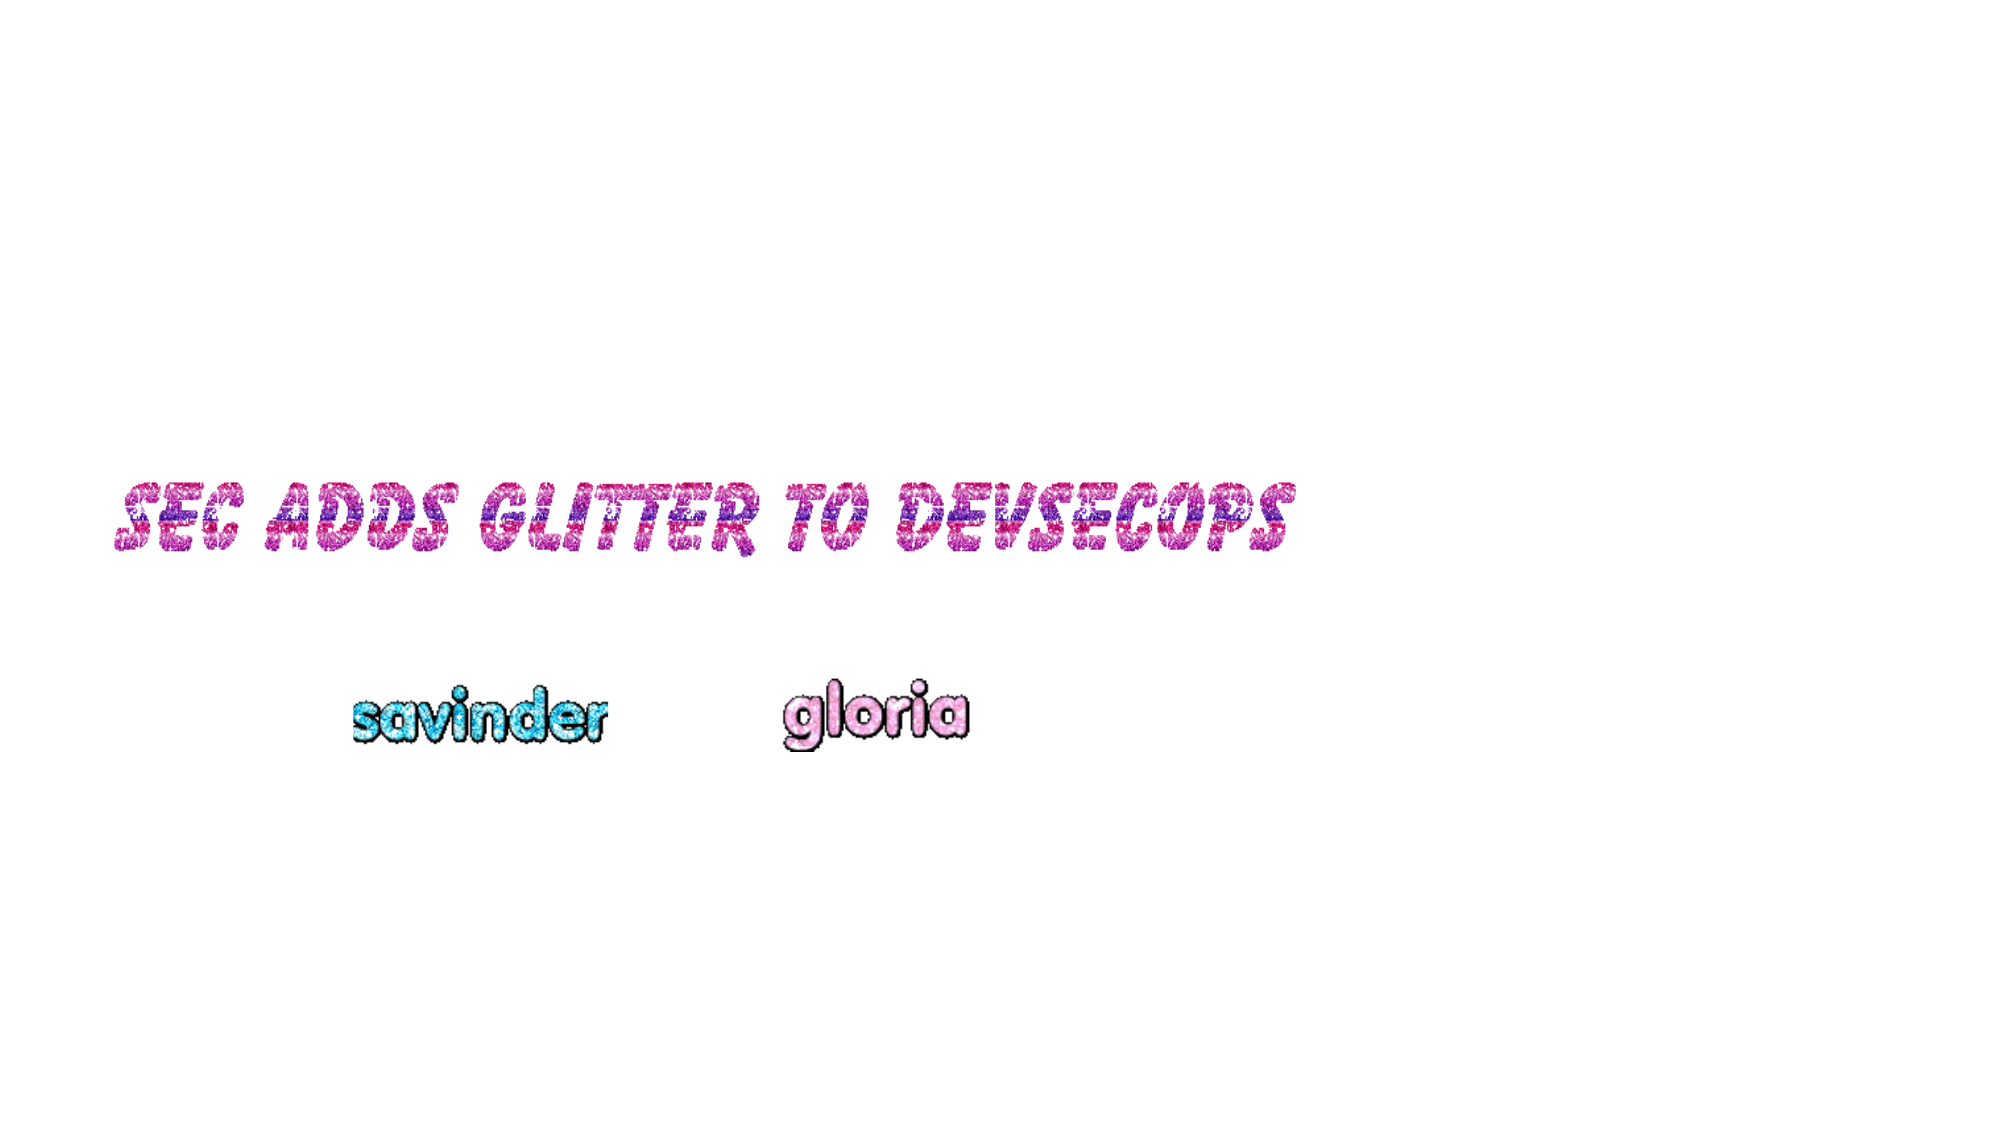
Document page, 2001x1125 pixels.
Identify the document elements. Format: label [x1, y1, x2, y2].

picture [774, 660, 972, 753]
picture [353, 667, 609, 756]
picture [112, 433, 1375, 569]
